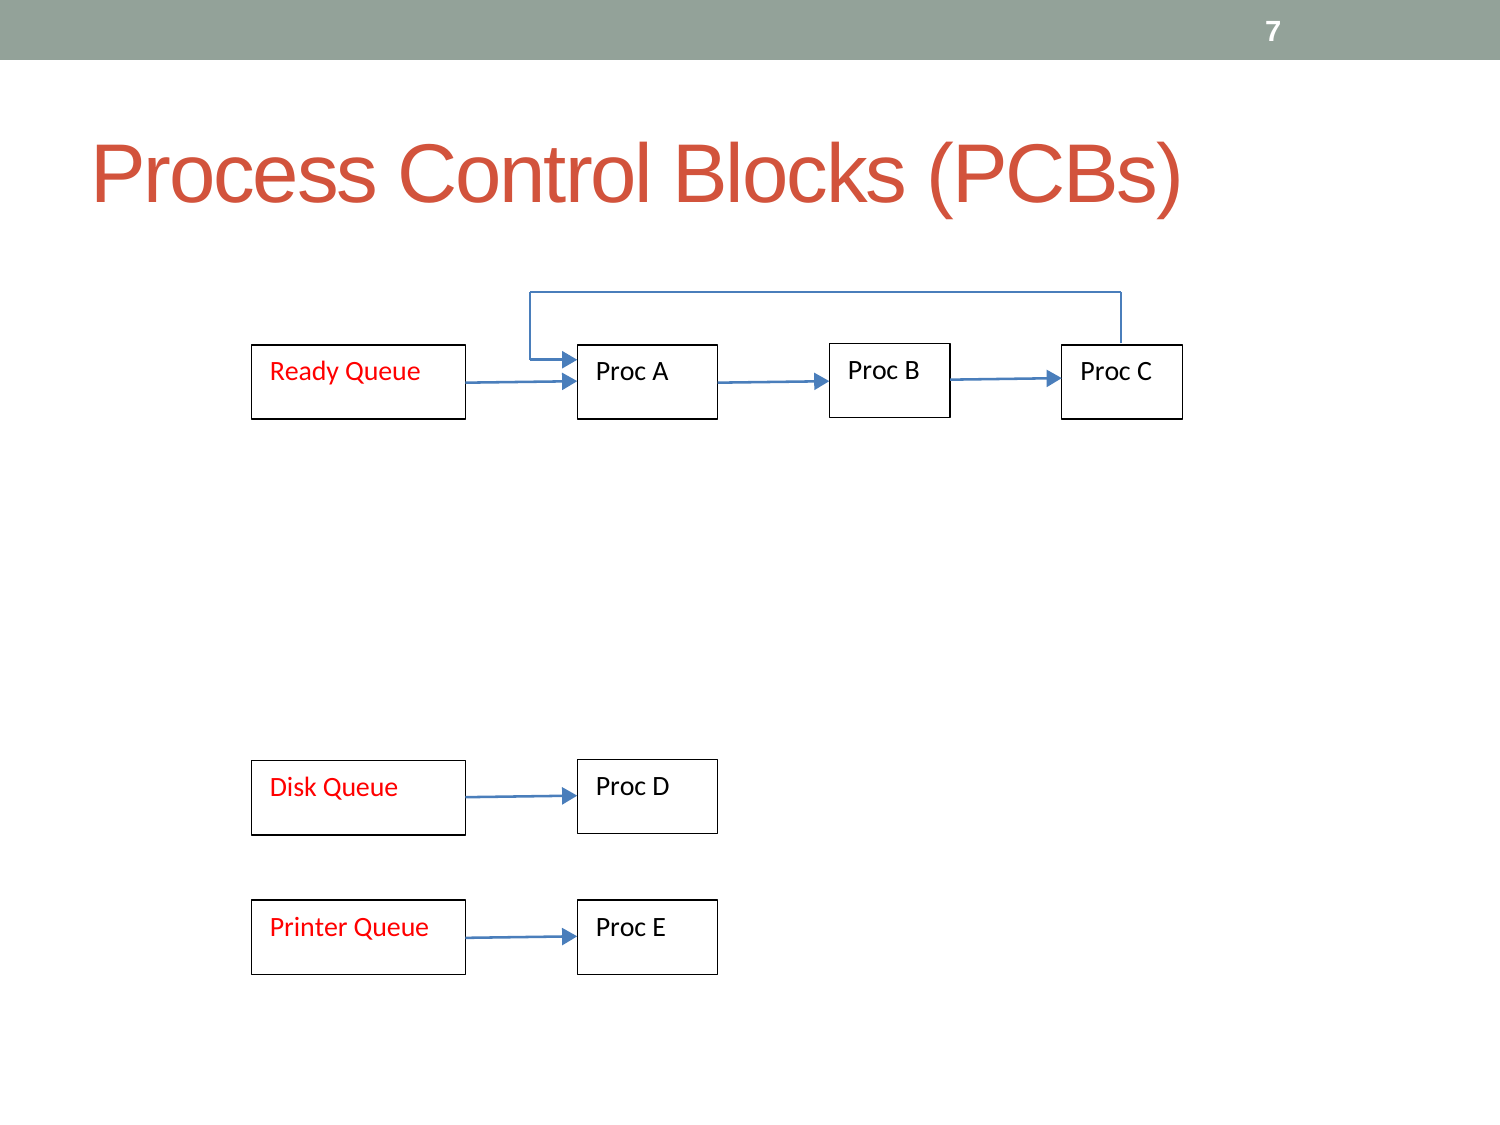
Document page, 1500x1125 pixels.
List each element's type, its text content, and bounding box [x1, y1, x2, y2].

title Process Control Blocks (PCBs) [75, 87, 1425, 250]
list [149, 274, 1329, 979]
slide_number 7 [1250, 3, 1425, 57]
